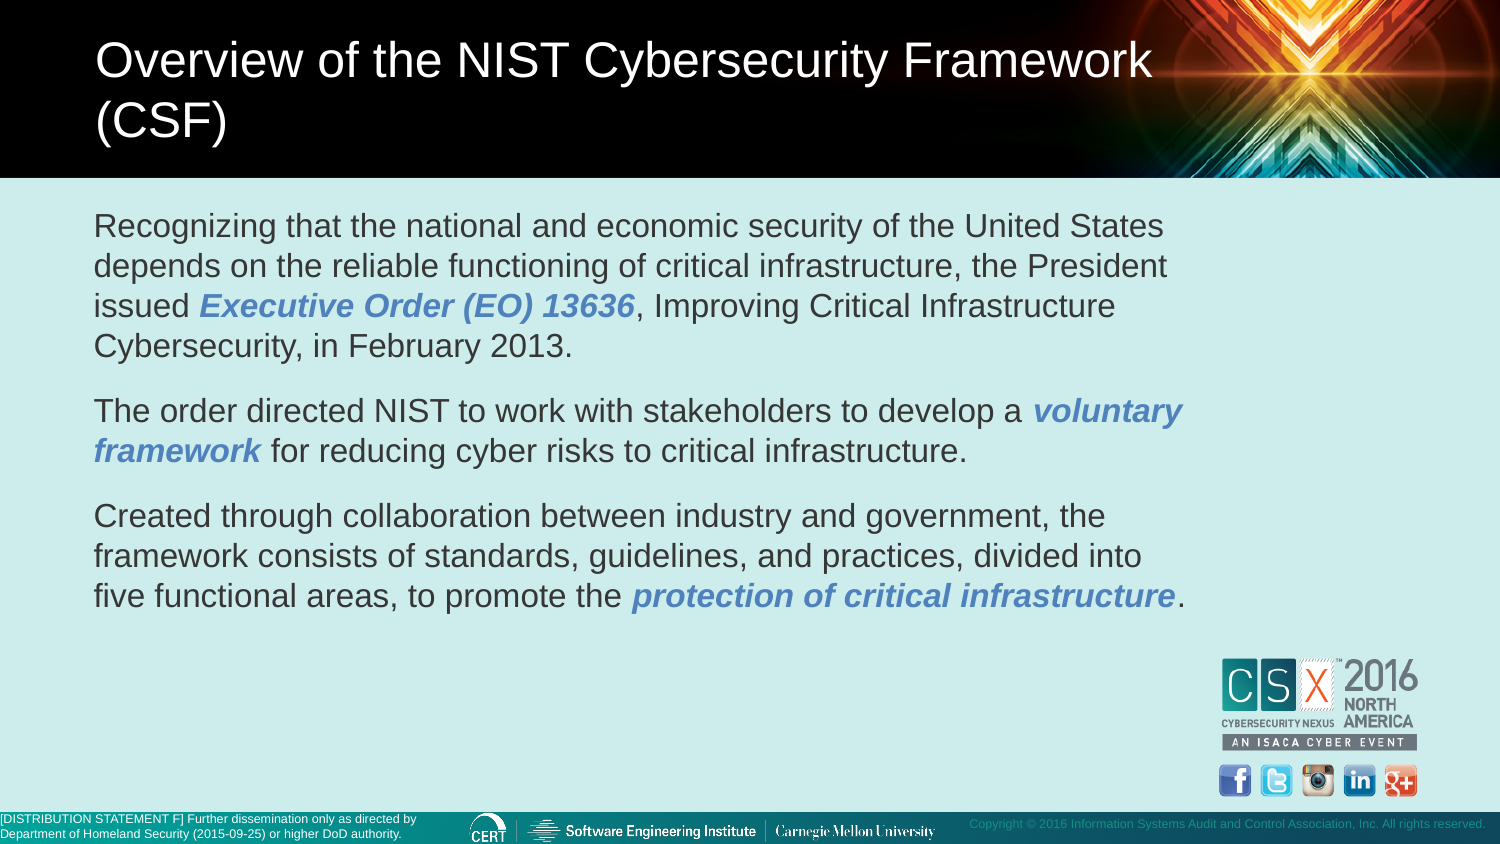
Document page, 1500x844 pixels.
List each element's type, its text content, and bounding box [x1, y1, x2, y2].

picture [0, 0, 1500, 844]
list Recognizing that the national and economic security of the United States depends on the reliable functioning of critical infrastructure, the President issued Executive Order (EO) 13636, Improving Critical Infrastructure Cybersecurity, in February 2013. The order directed NIST to work with stakeholders to develop a voluntary framework for reducing cyber risks to critical infrastructure. Created through collaboration between industry and government, the framework consists of standards, guidelines, and practices, divided into five functional areas, to promote the protection of critical infrastructure. [80, 198, 1218, 775]
list Overview of the NIST Cybersecurity Framework (CSF) [80, 0, 1219, 176]
